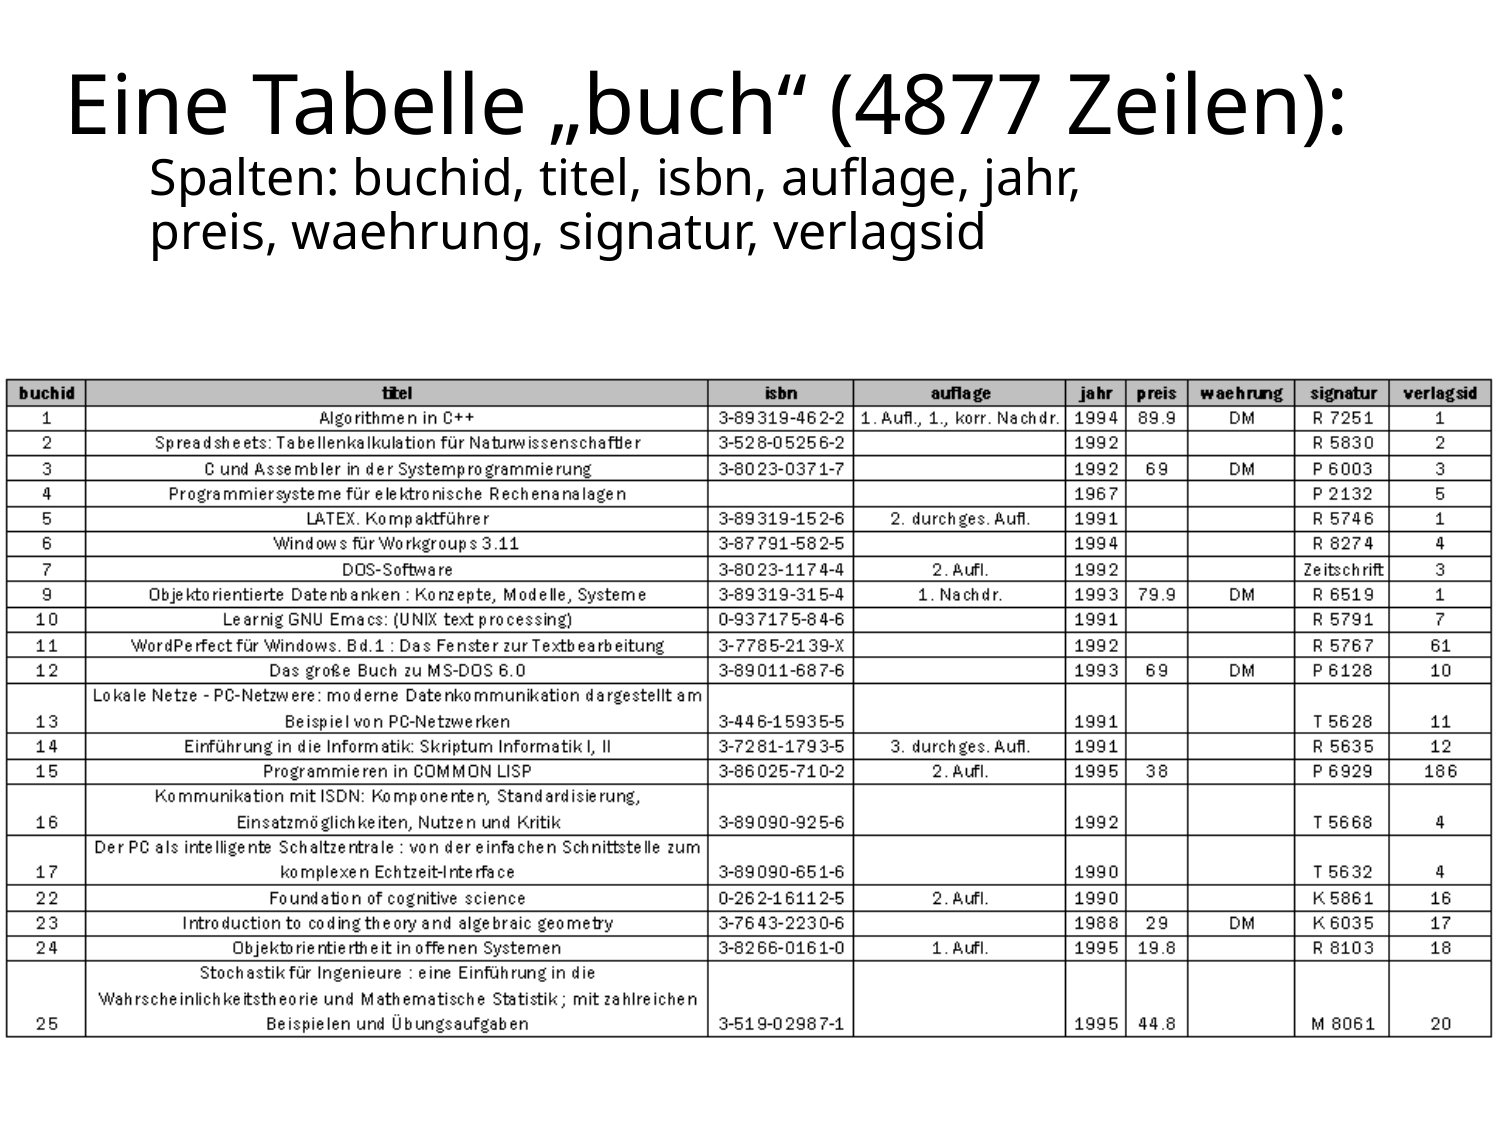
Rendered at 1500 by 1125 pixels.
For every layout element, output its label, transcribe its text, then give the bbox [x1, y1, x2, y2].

picture [0, 373, 1500, 1044]
title Eine Tabelle „buch“ (4877 Zeilen): Spalten: buchid, titel, isbn, auflage, jahr, preis, waehrung, signatur, verlagsid [64, 44, 1471, 280]
